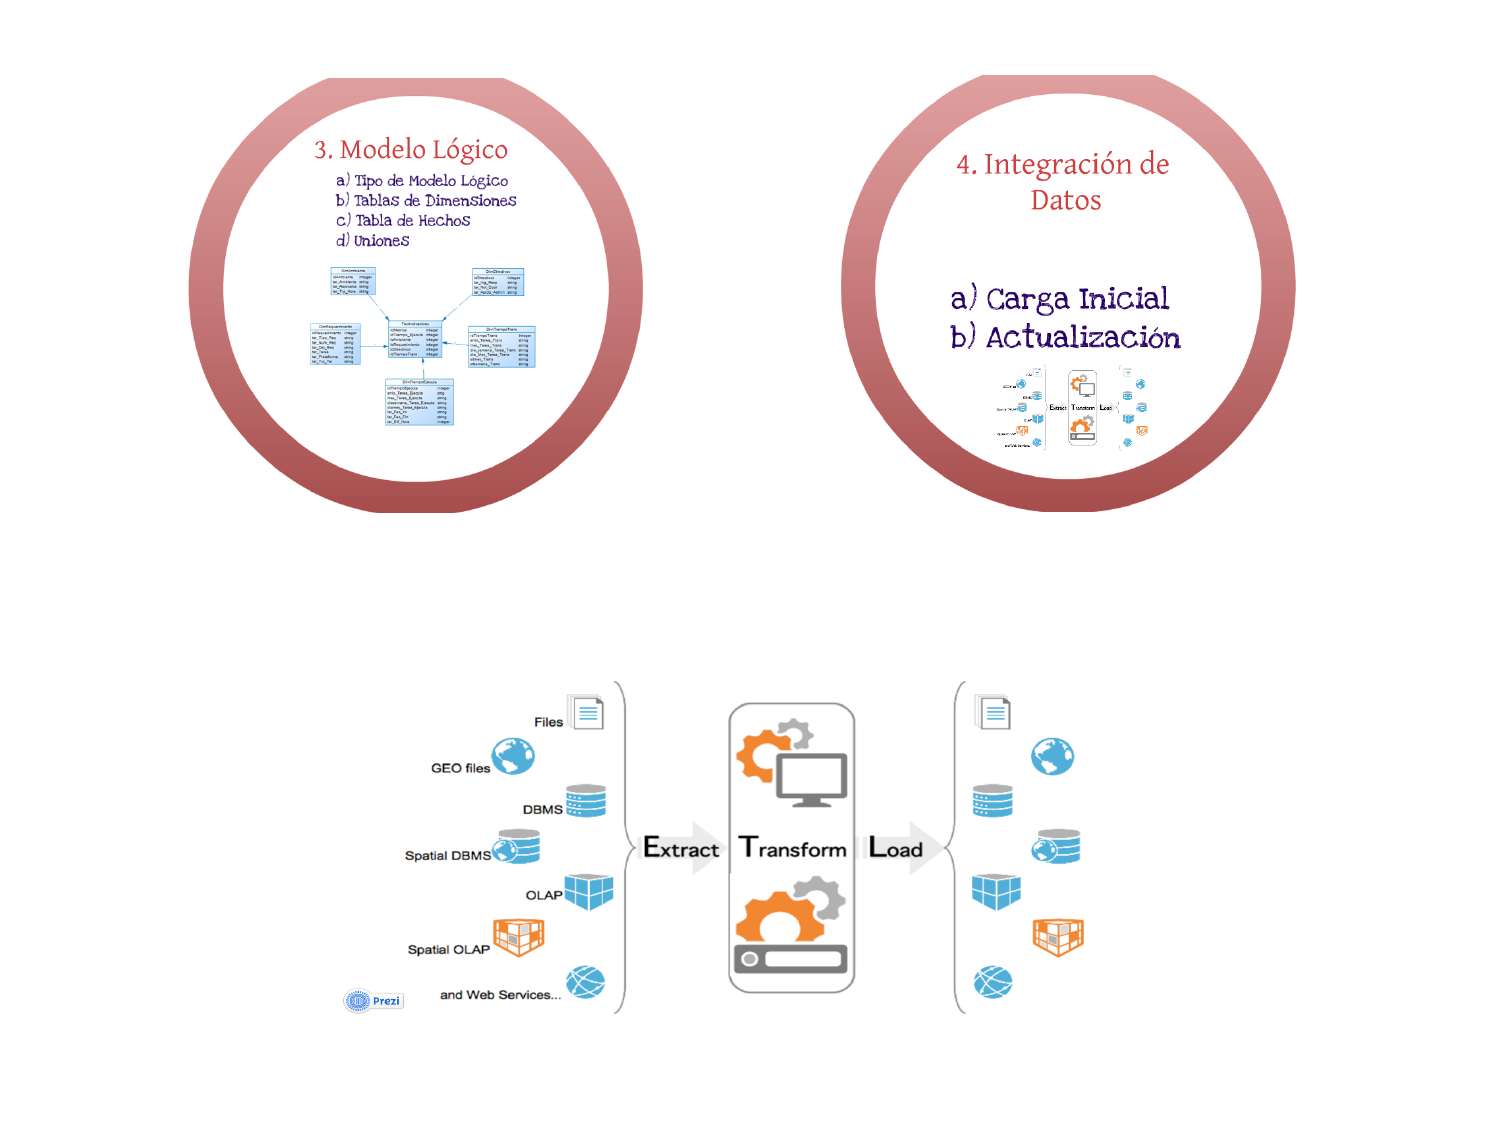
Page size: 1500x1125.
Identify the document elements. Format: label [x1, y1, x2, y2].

picture [339, 680, 1156, 1019]
picture [175, 77, 656, 513]
picture [832, 74, 1318, 512]
